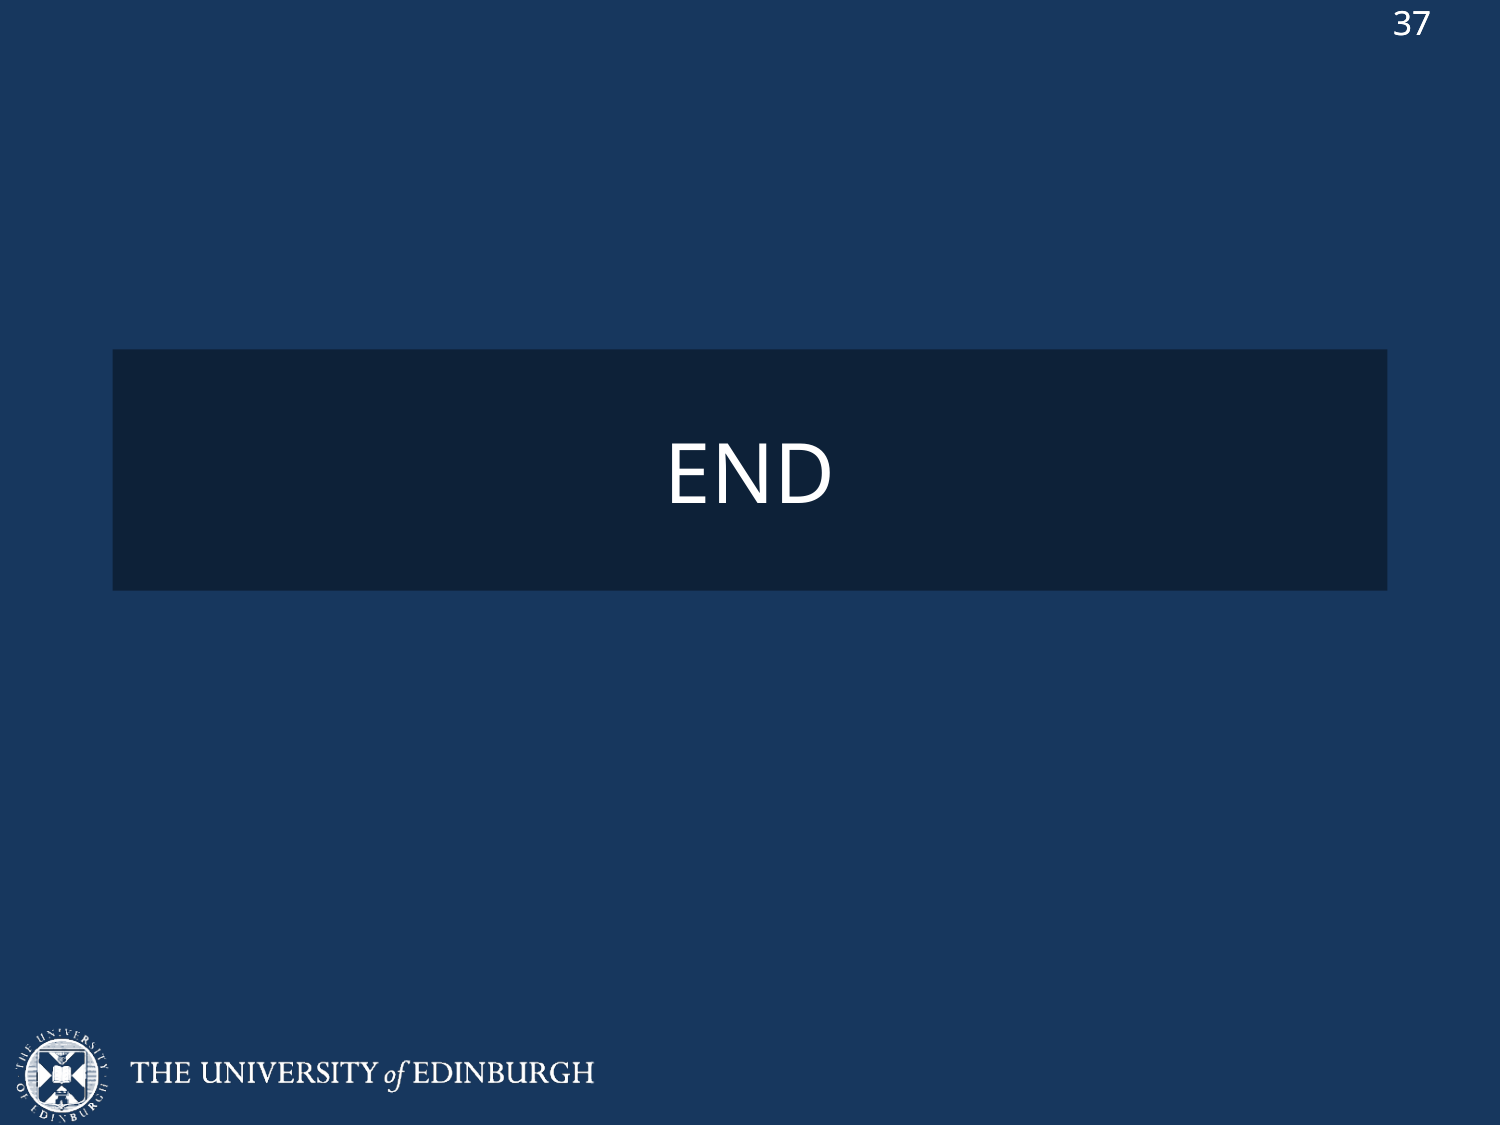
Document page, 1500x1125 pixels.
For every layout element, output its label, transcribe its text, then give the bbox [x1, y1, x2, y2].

picture [0, 982, 617, 1125]
title END [112, 349, 1388, 591]
